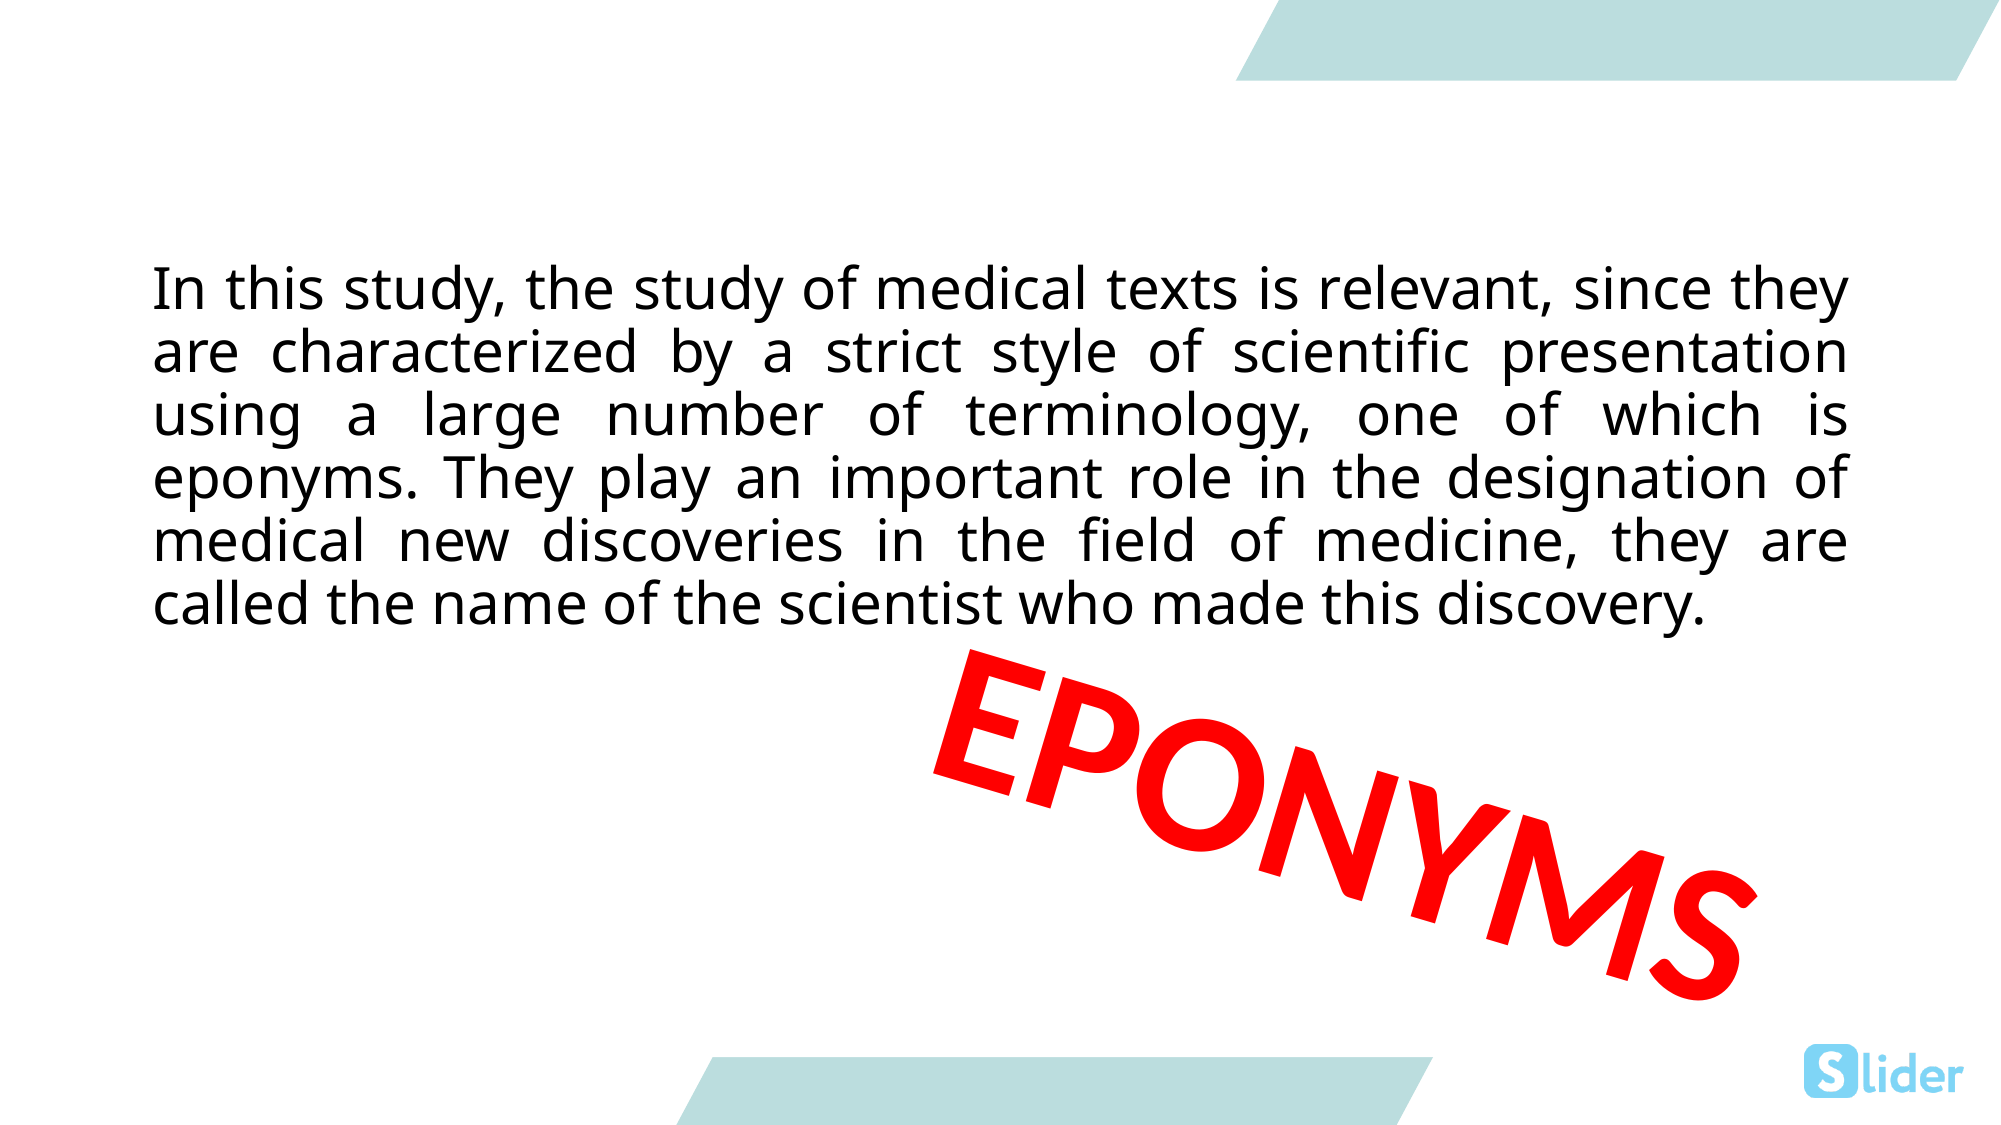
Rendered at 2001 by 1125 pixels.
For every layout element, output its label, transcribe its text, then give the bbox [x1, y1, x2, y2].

text_box EPONYMS [894, 567, 1825, 1069]
list In this study, the study of medical texts is relevant, since they are characterized by a strict style of scientific presentation using a large number of terminology, one of which is eponyms. They play an important role in the designation of medical new discoveries in the field of medicine, they are called the name of the scientist who made this discovery. [137, 252, 1865, 1017]
picture [1804, 1044, 1964, 1098]
